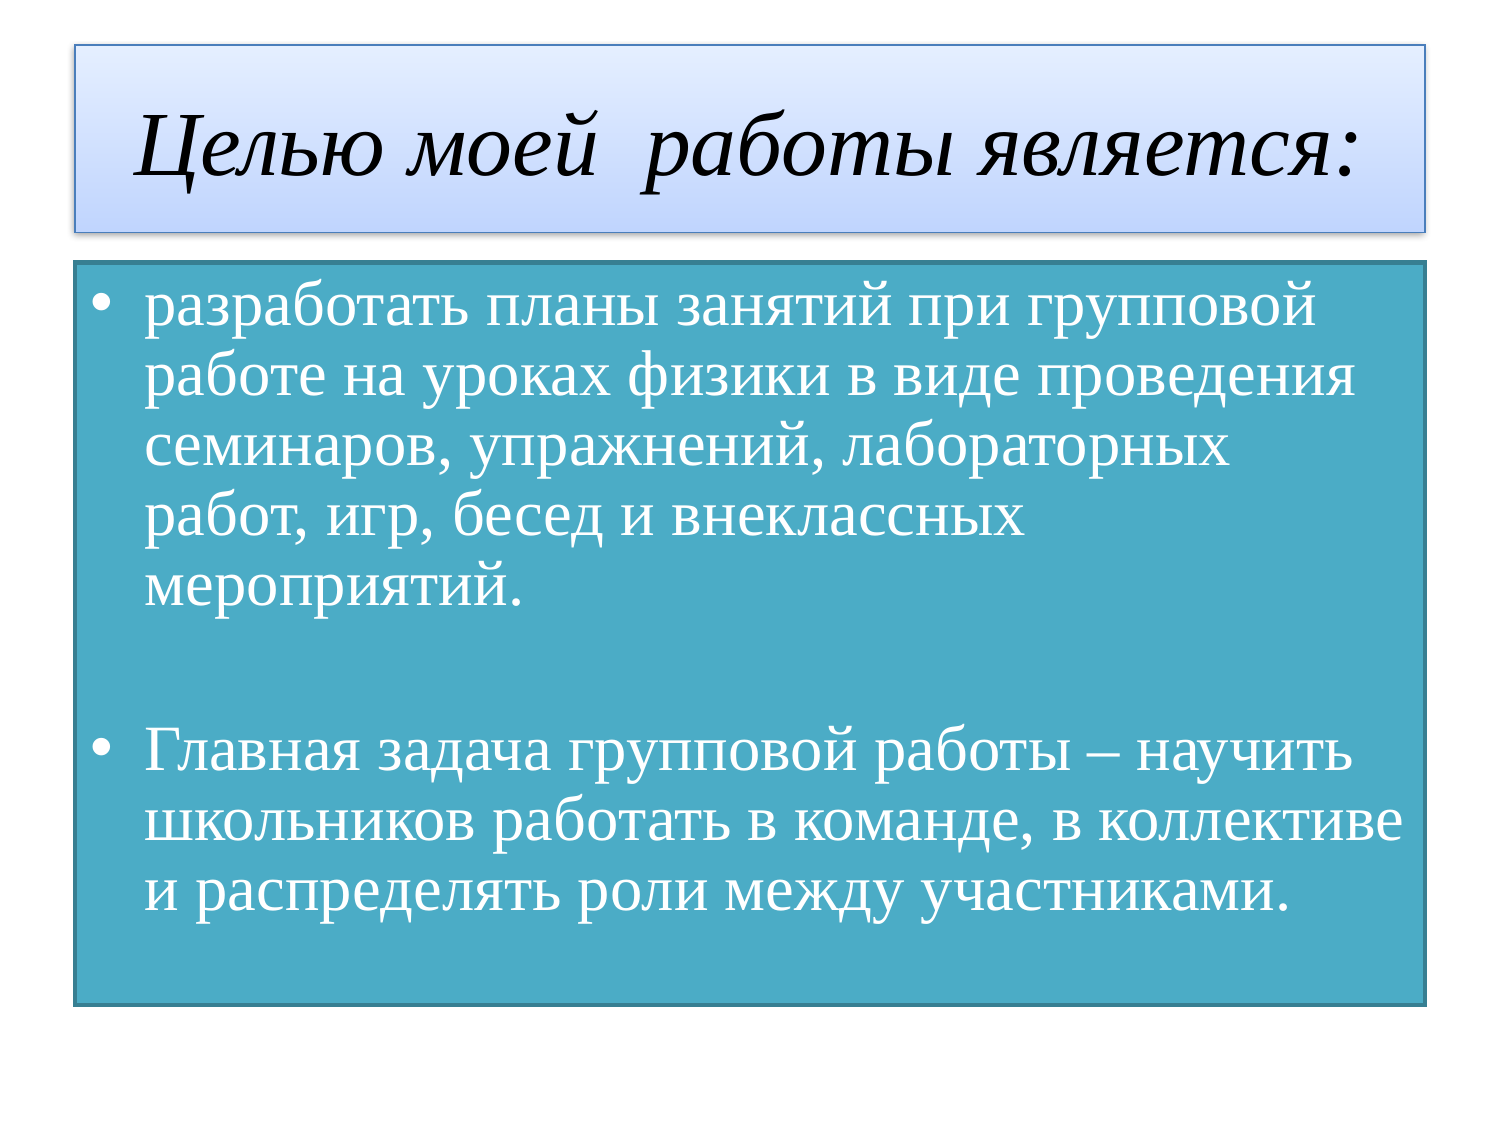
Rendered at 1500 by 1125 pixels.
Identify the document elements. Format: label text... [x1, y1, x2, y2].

list разработать планы занятий при групповой работе на уроках физики в виде проведения семинаров, упражнений, лабораторных работ, игр, бесед и внеклассных мероприятий. Главная задача групповой работы – научить школьников работать в команде, в коллективе и распределять роли между участниками. [73, 260, 1427, 1007]
title Целью моей работы является: [74, 44, 1426, 233]
